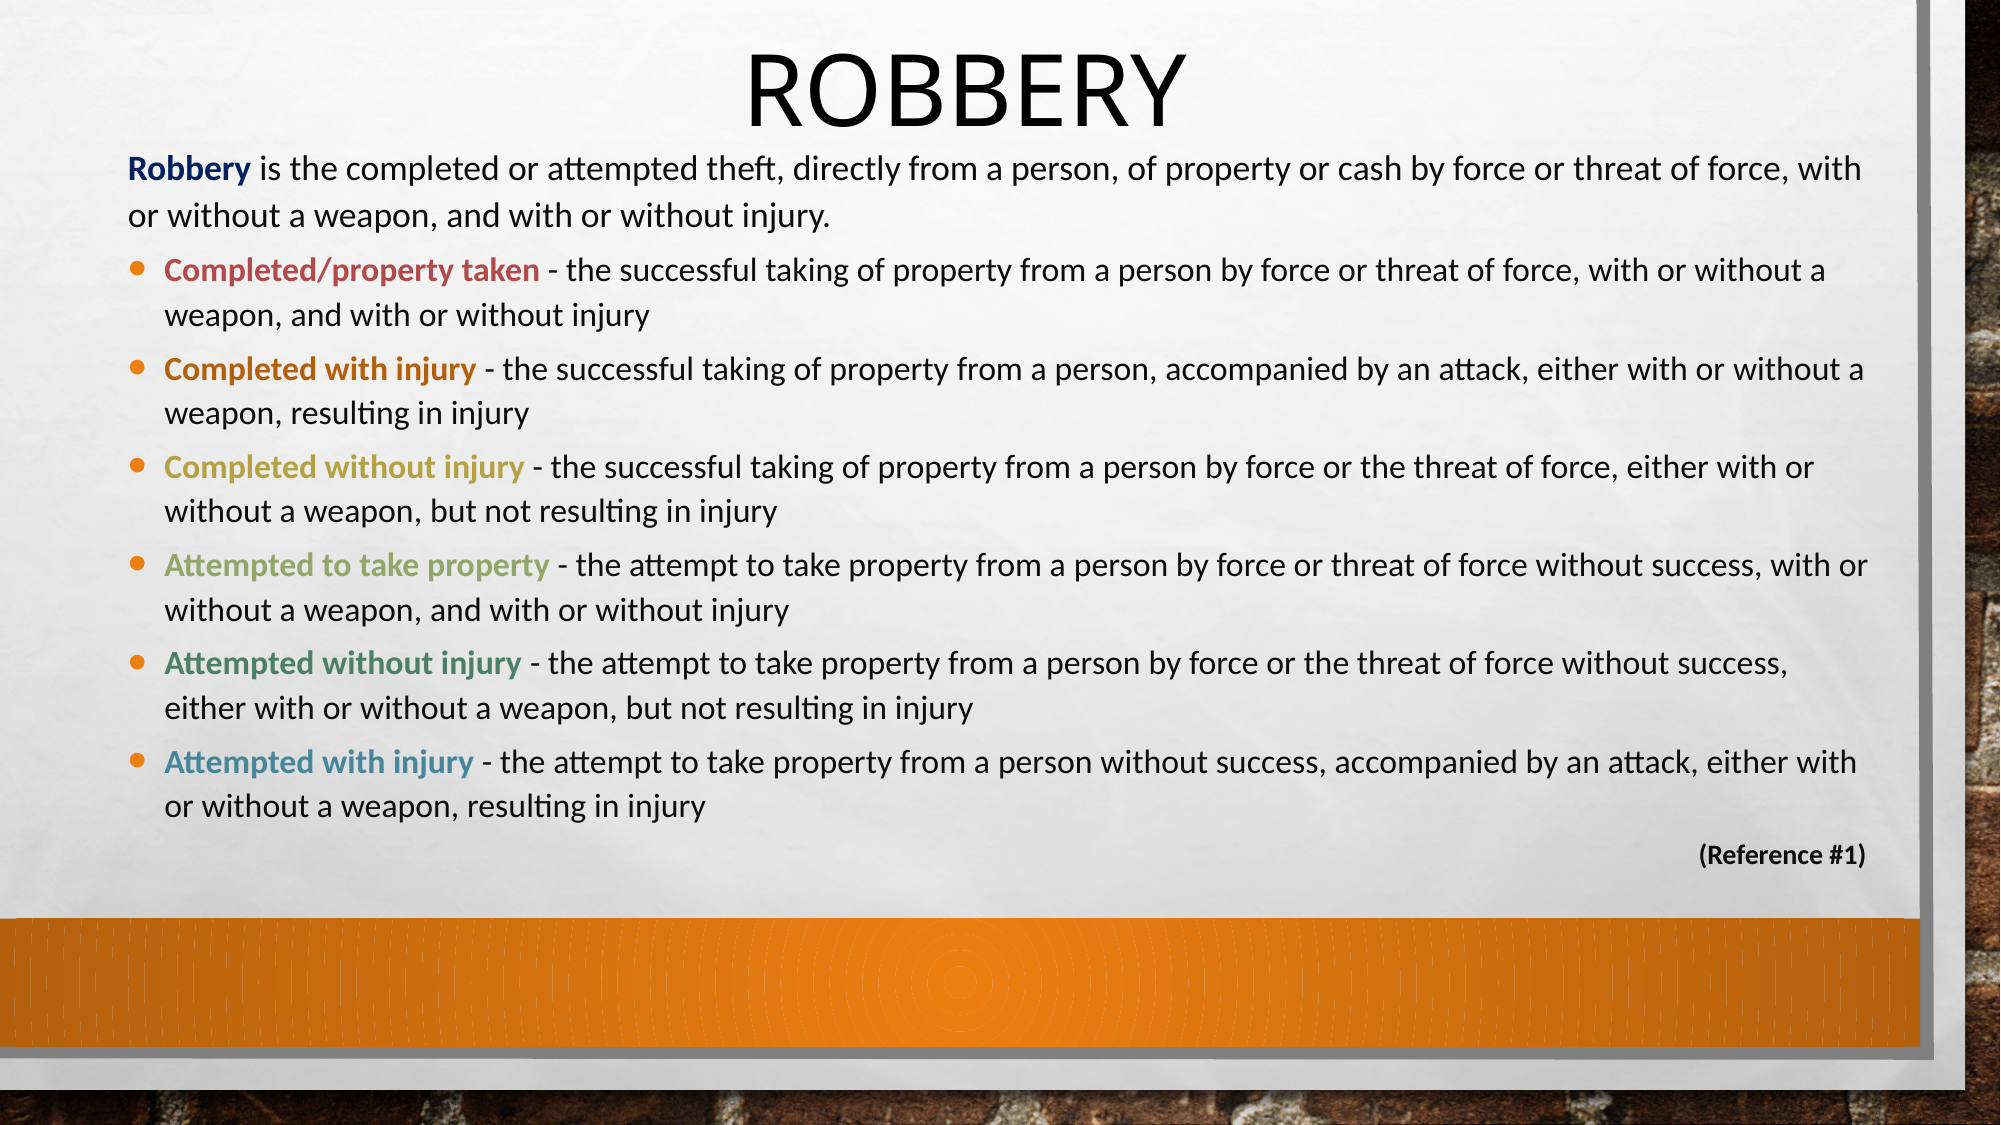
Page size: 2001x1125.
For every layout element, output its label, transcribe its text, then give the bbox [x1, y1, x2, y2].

picture [0, 0, 2000, 1125]
list Robbery is the completed or attempted theft, directly from a person, of property or cash by force or threat of force, with or without a weapon, and with or without injury. Completed/property taken - the successful taking of property from a person by force or threat of force, with or without a weapon, and with or without injury Completed with injury - the successful taking of property from a person, accompanied by an attack, either with or without a weapon, resulting in injury Completed without injury - the successful taking of property from a person by force or the threat of force, either with or without a weapon, but not resulting in injury Attempted to take property - the attempt to take property from a person by force or threat of force without success, with or without a weapon, and with or without injury Attempted without injury - the attempt to take property from a person by force or the threat of force without success, either with or without a weapon, but not resulting in injury Attempted with injury - the attempt to take property from a person without success, accompanied by an attack, either with or without a weapon, resulting in injury (Reference #1) [39, 129, 1888, 882]
title Robbery [112, 0, 1818, 129]
